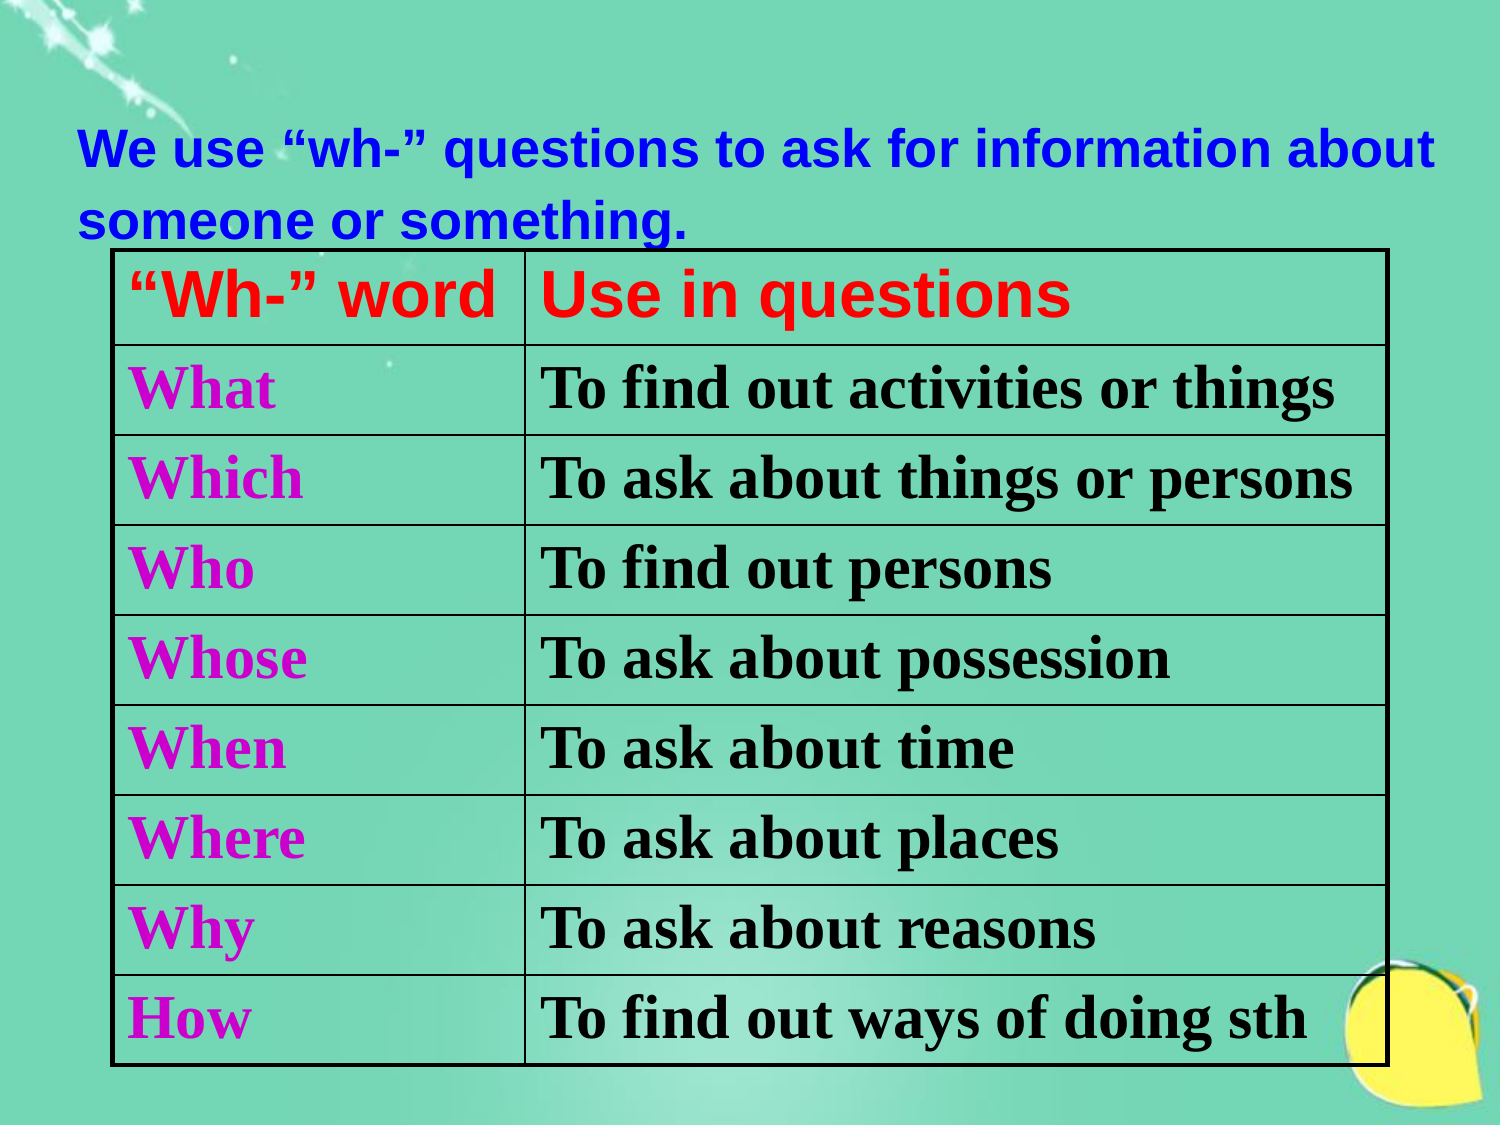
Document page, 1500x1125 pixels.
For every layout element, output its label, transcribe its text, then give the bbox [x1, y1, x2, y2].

table_cell Who [115, 526, 524, 614]
table_cell How [115, 976, 524, 1063]
table_cell To find out ways of doing sth [526, 976, 1385, 1063]
table_cell To ask about places [526, 796, 1385, 884]
table_cell To ask about time [526, 706, 1385, 794]
picture [0, 0, 1500, 1125]
table_cell When [115, 706, 524, 794]
table_cell Where [115, 796, 524, 884]
table_cell Why [115, 886, 524, 974]
table_header Use in questions [526, 252, 1385, 344]
text_box We use “wh-” questions to ask for information about someone or something. [62, 99, 1475, 258]
table_cell To ask about reasons [526, 886, 1385, 974]
table_cell To ask about things or persons [526, 436, 1385, 524]
table_header “Wh-” word [115, 252, 524, 344]
table_cell To ask about possession [526, 616, 1385, 704]
table_cell To find out activities or things [526, 346, 1385, 434]
table_cell What [115, 346, 524, 434]
table_cell Whose [115, 616, 524, 704]
table_cell Which [115, 436, 524, 524]
table_cell To find out persons [526, 526, 1385, 614]
